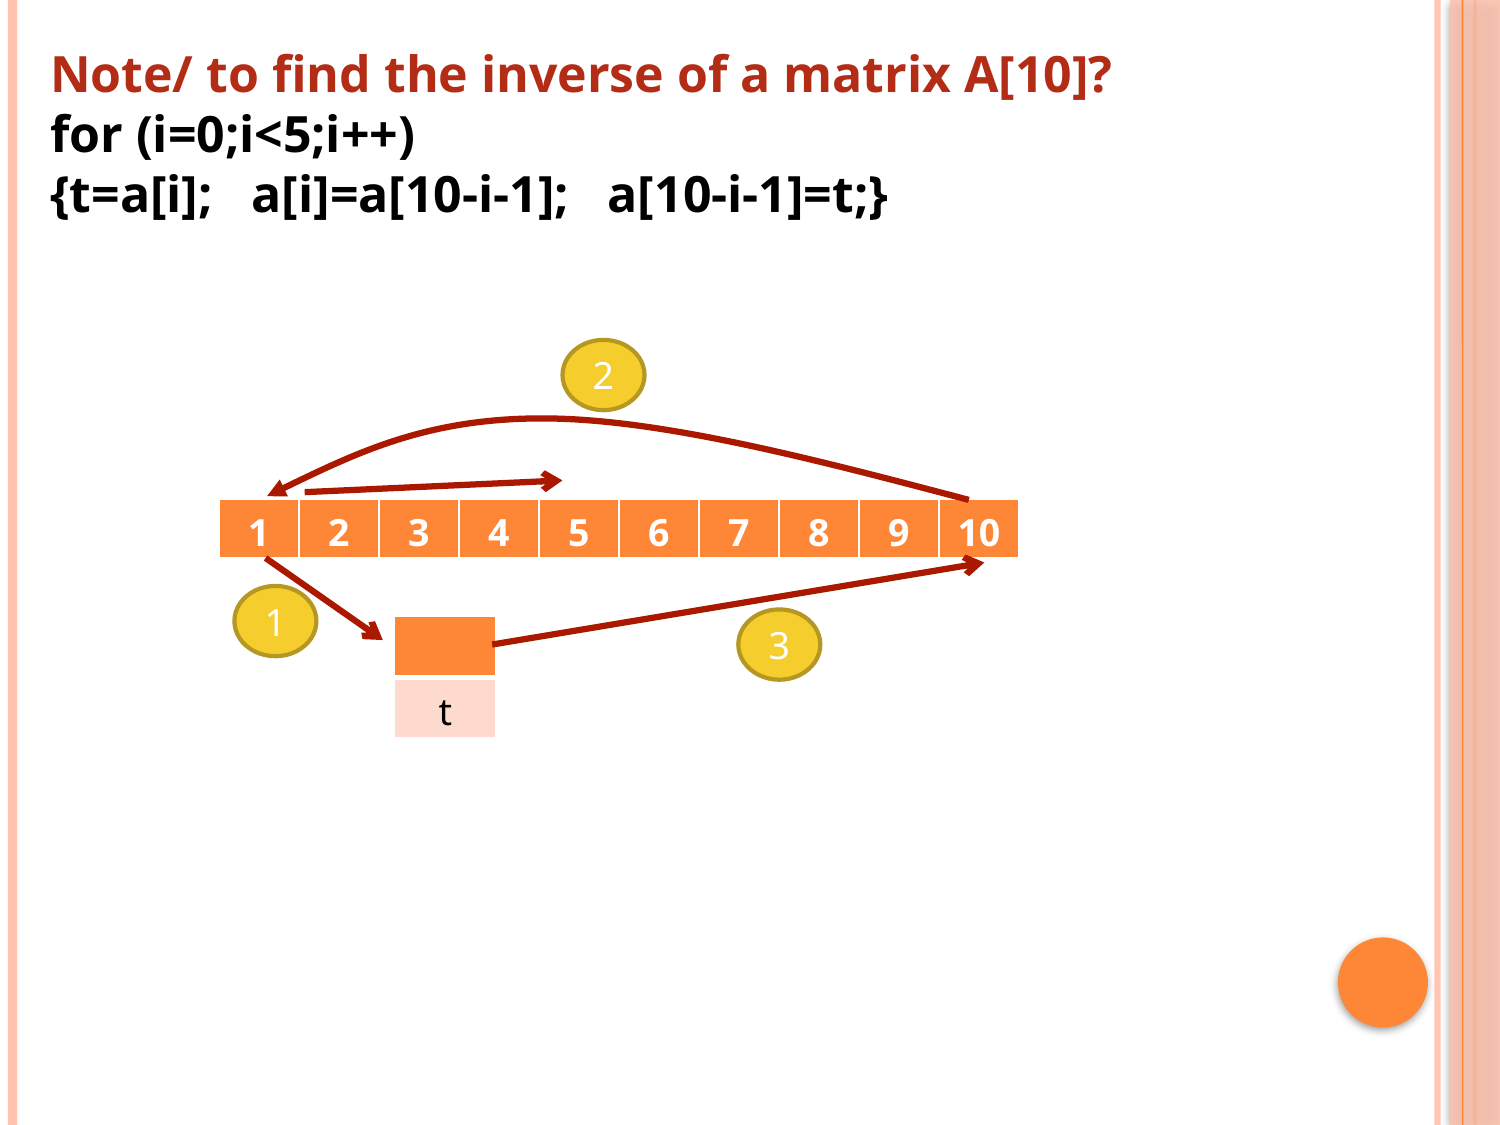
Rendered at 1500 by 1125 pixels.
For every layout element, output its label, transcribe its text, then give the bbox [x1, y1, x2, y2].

table_cell t [395, 680, 495, 737]
table_header 2 [300, 500, 378, 554]
text_box 1 [232, 586, 304, 659]
text_box [266, 417, 970, 501]
table_header 7 [700, 500, 778, 557]
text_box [304, 479, 563, 493]
table_header 5 [540, 500, 618, 557]
table_header 6 [620, 500, 698, 557]
table_header 3 [380, 502, 458, 557]
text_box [491, 561, 985, 646]
table_header 8 [780, 500, 858, 557]
text_box 2 [560, 337, 647, 413]
table_header [395, 617, 495, 675]
table_header 9 [860, 500, 938, 557]
table_header 4 [460, 502, 538, 557]
text_box Note/ to find the inverse of a matrix A[10]? for (i=0;i<5;i++) {t=a[i]; a[i]=a[10-i-1]; a[10-i-1]=t;} [35, 35, 1442, 290]
table_header 10 [940, 500, 1018, 557]
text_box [265, 557, 384, 641]
text_box 3 [737, 654, 822, 682]
table_header 1 [220, 500, 298, 557]
